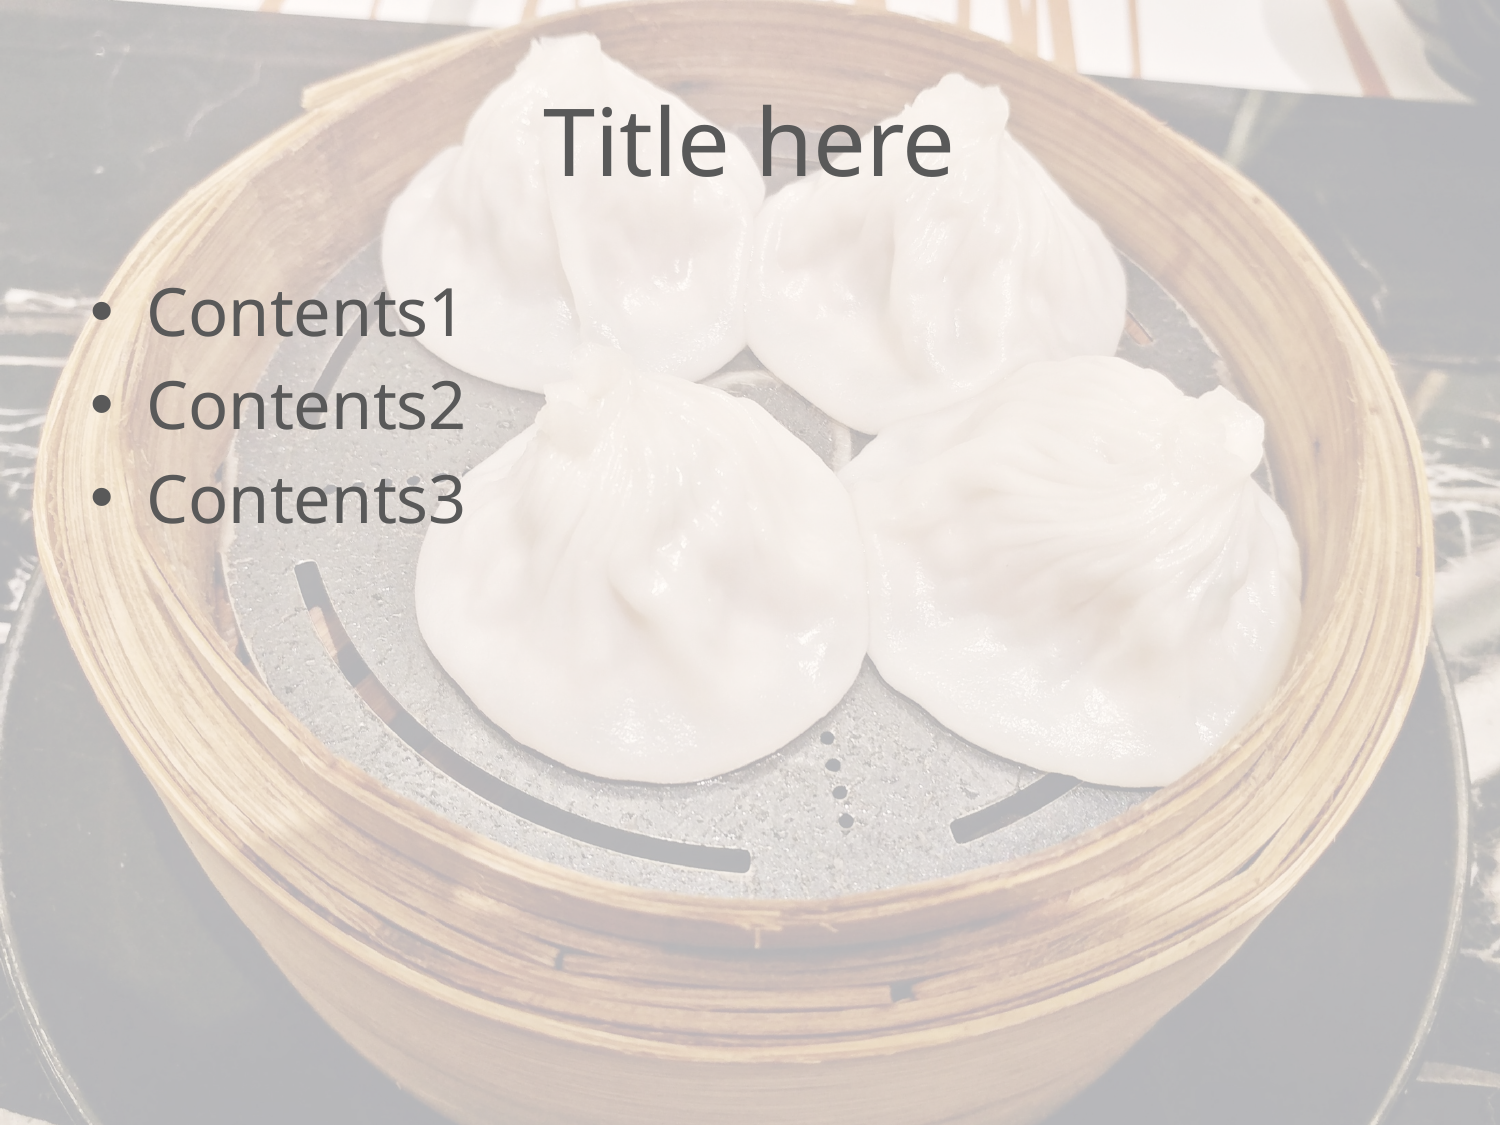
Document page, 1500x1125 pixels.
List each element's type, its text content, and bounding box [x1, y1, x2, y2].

list Contents1 Contents2 Contents3 [75, 262, 1425, 1005]
title Title here [75, 45, 1425, 233]
text_box [0, 0, 1500, 1125]
